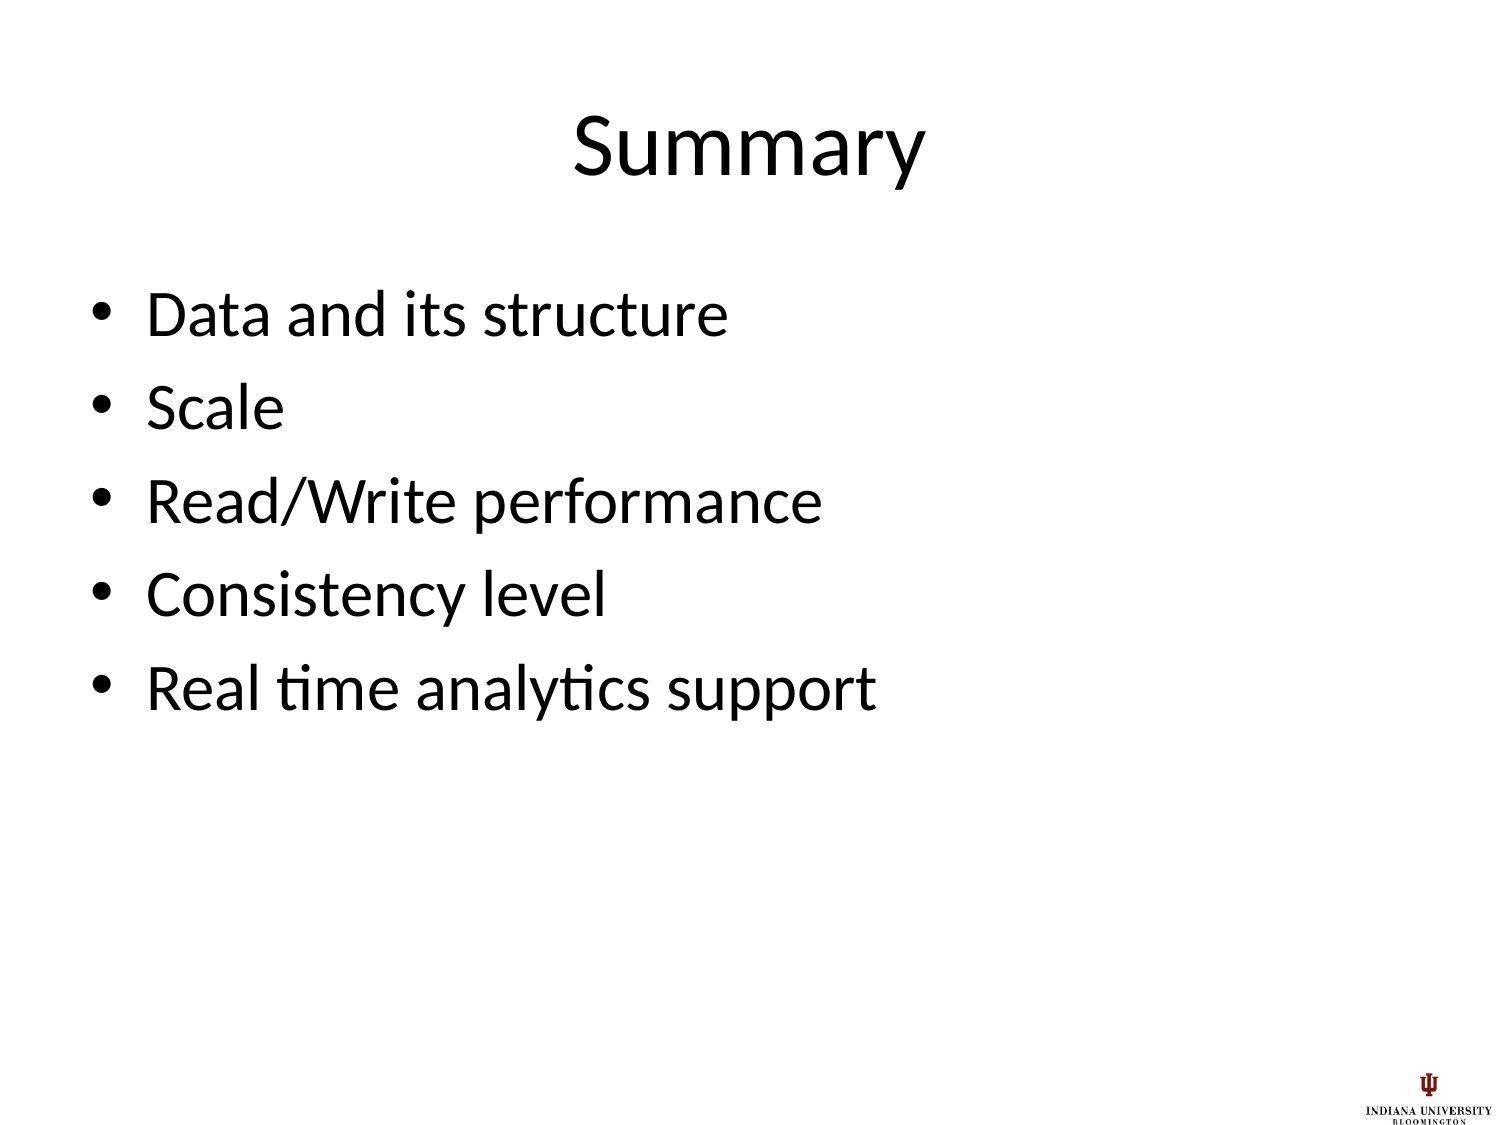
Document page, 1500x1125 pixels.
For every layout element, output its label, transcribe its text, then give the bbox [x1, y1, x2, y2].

picture [1366, 1073, 1492, 1125]
title Summary [75, 45, 1425, 233]
list Data and its structure Scale Read/Write performance Consistency level Real time analytics support [75, 262, 1425, 1005]
